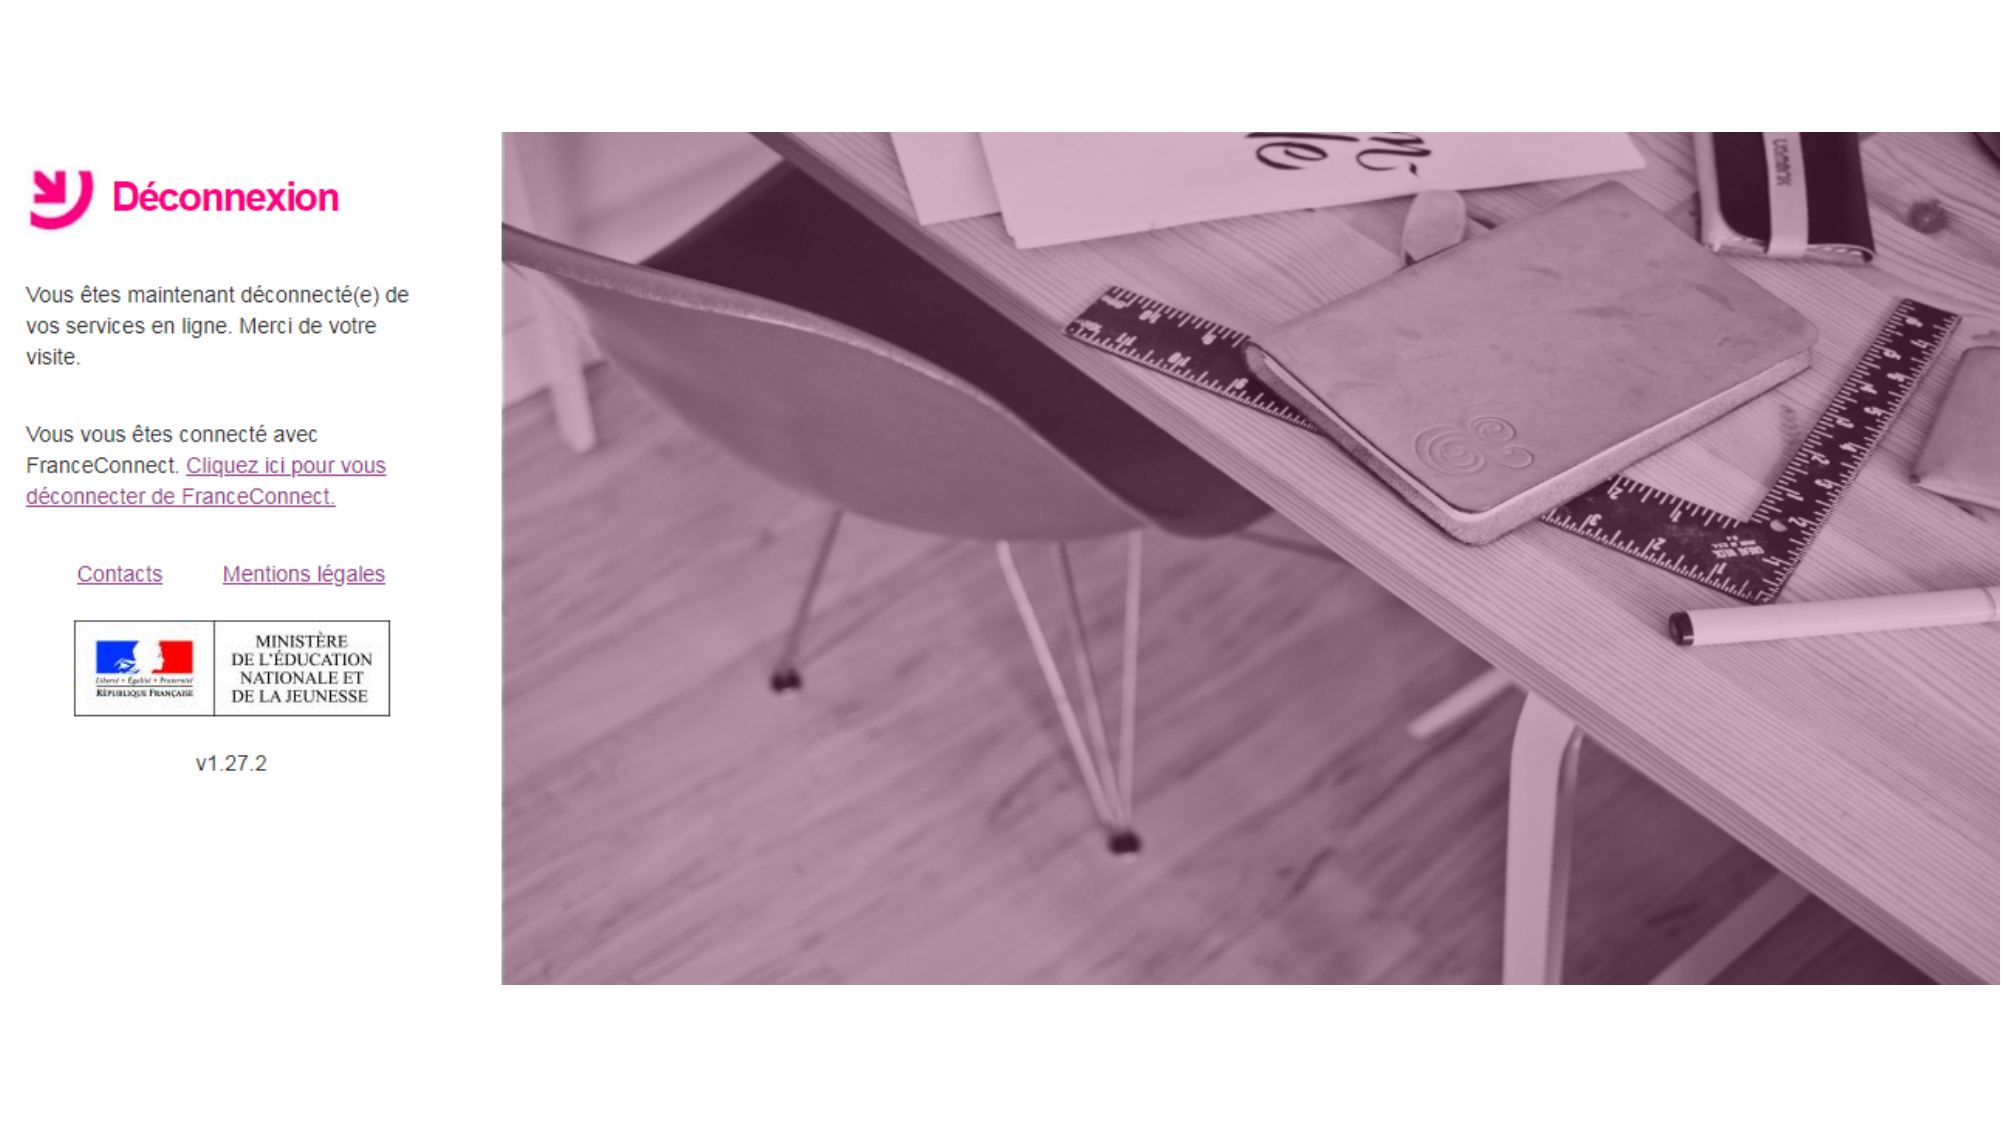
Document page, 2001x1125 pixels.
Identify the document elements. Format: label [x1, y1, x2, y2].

picture [0, 132, 2000, 985]
